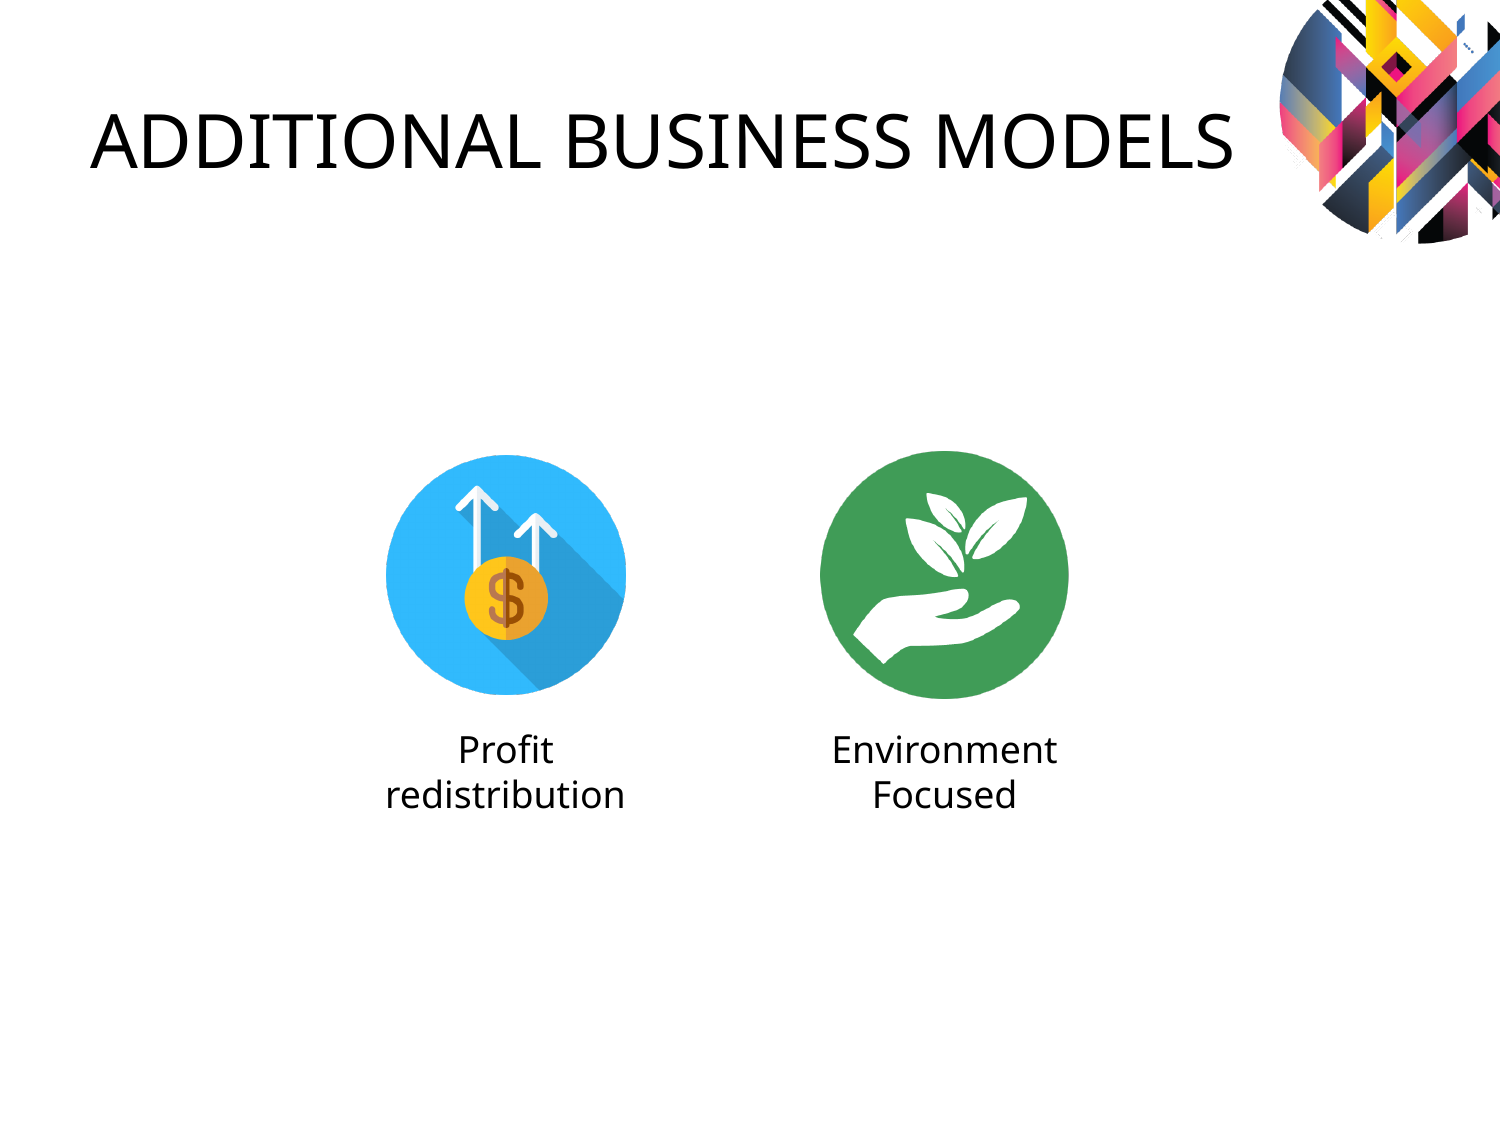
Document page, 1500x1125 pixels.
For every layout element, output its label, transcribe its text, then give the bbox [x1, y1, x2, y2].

picture [820, 450, 1069, 700]
title ADDITIONAL BUSINESS MODELS [75, 45, 1286, 233]
text_box Environment Focused [793, 711, 1096, 771]
picture [1260, 0, 1500, 266]
picture [386, 455, 626, 695]
text_box Profit redistribution [354, 711, 657, 771]
